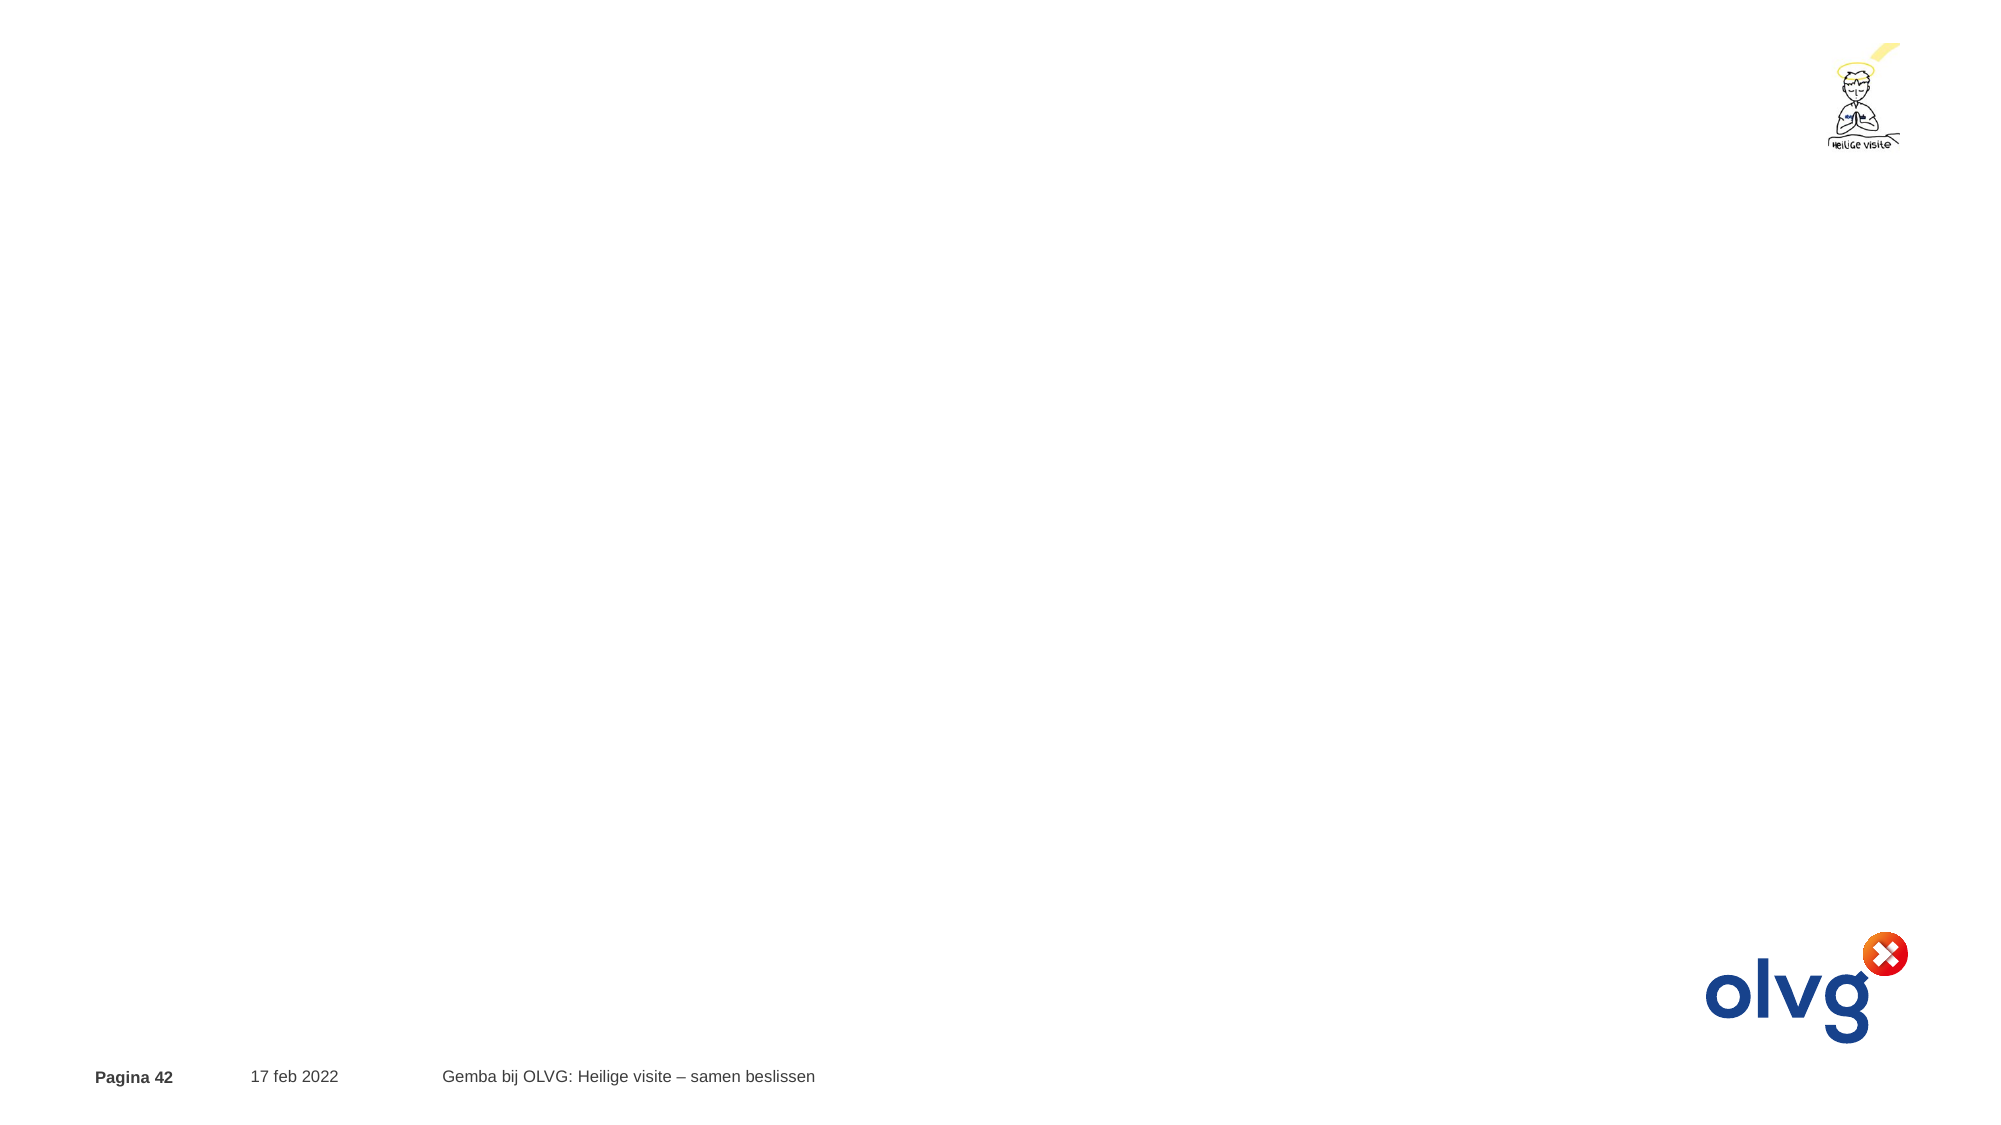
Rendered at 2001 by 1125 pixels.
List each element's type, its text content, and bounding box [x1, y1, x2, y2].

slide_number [250, 1064, 411, 1086]
picture [1824, 43, 1900, 155]
footer Gemba bij OLVG: Heilige visite – samen beslissen [442, 1065, 1118, 1087]
slide_number Pagina 42 [95, 1066, 201, 1087]
